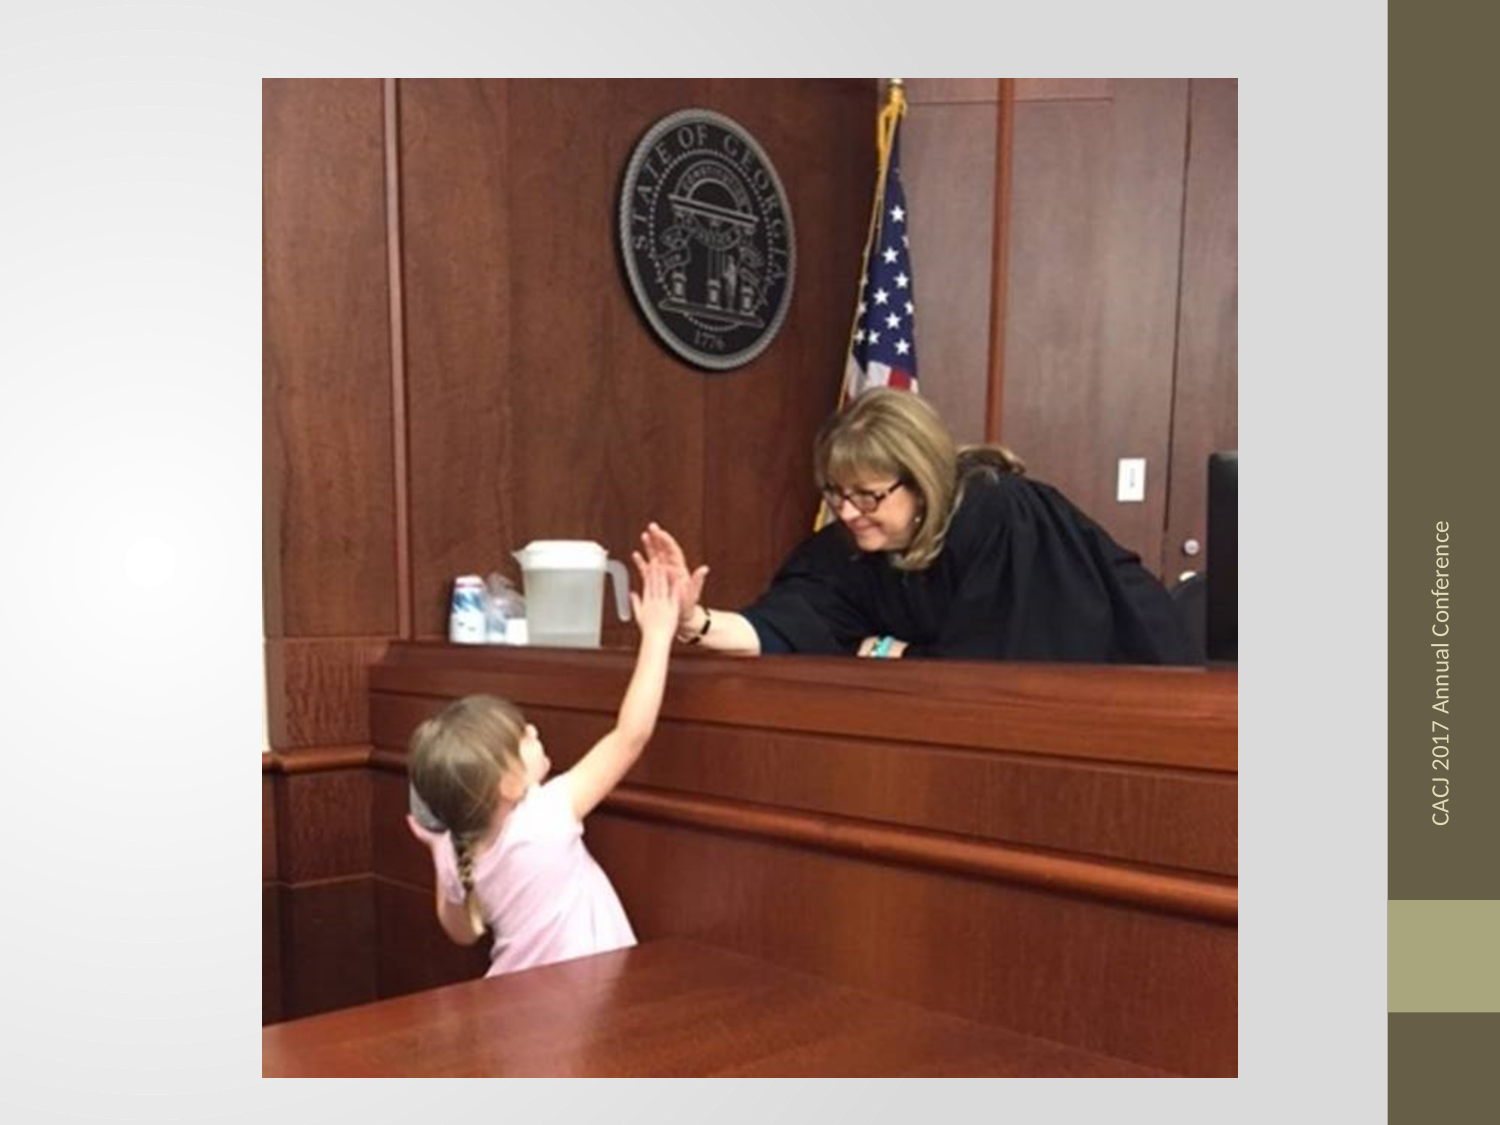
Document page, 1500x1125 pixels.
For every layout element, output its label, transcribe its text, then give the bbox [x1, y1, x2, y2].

picture [261, 77, 1238, 1078]
footer CACJ 2017 Annual Conference [1408, 500, 1469, 889]
